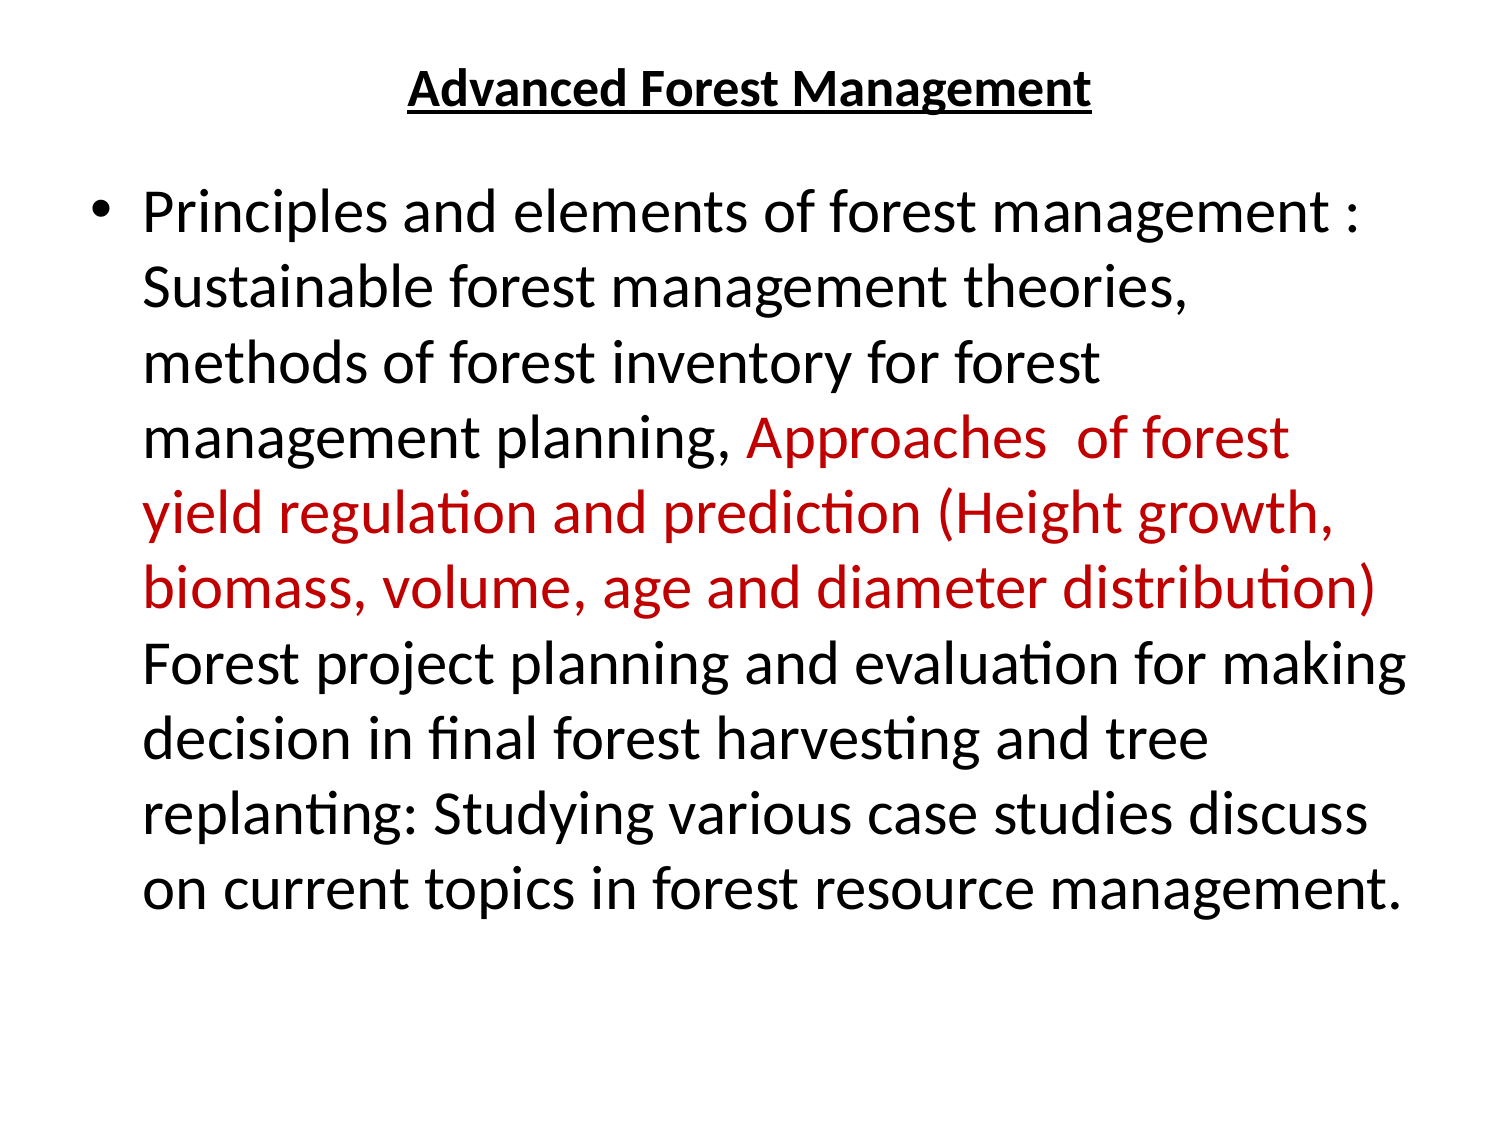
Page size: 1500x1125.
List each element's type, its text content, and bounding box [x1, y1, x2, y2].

list Principles and elements of forest management : Sustainable forest management theories, methods of forest inventory for forest management planning, Approaches of forest yield regulation and prediction (Height growth, biomass, volume, age and diameter distribution) Forest project planning and evaluation for making decision in final forest harvesting and tree replanting: Studying various case studies discuss on current topics in forest resource management. [75, 162, 1425, 1005]
title Advanced Forest Management [75, 45, 1425, 125]
